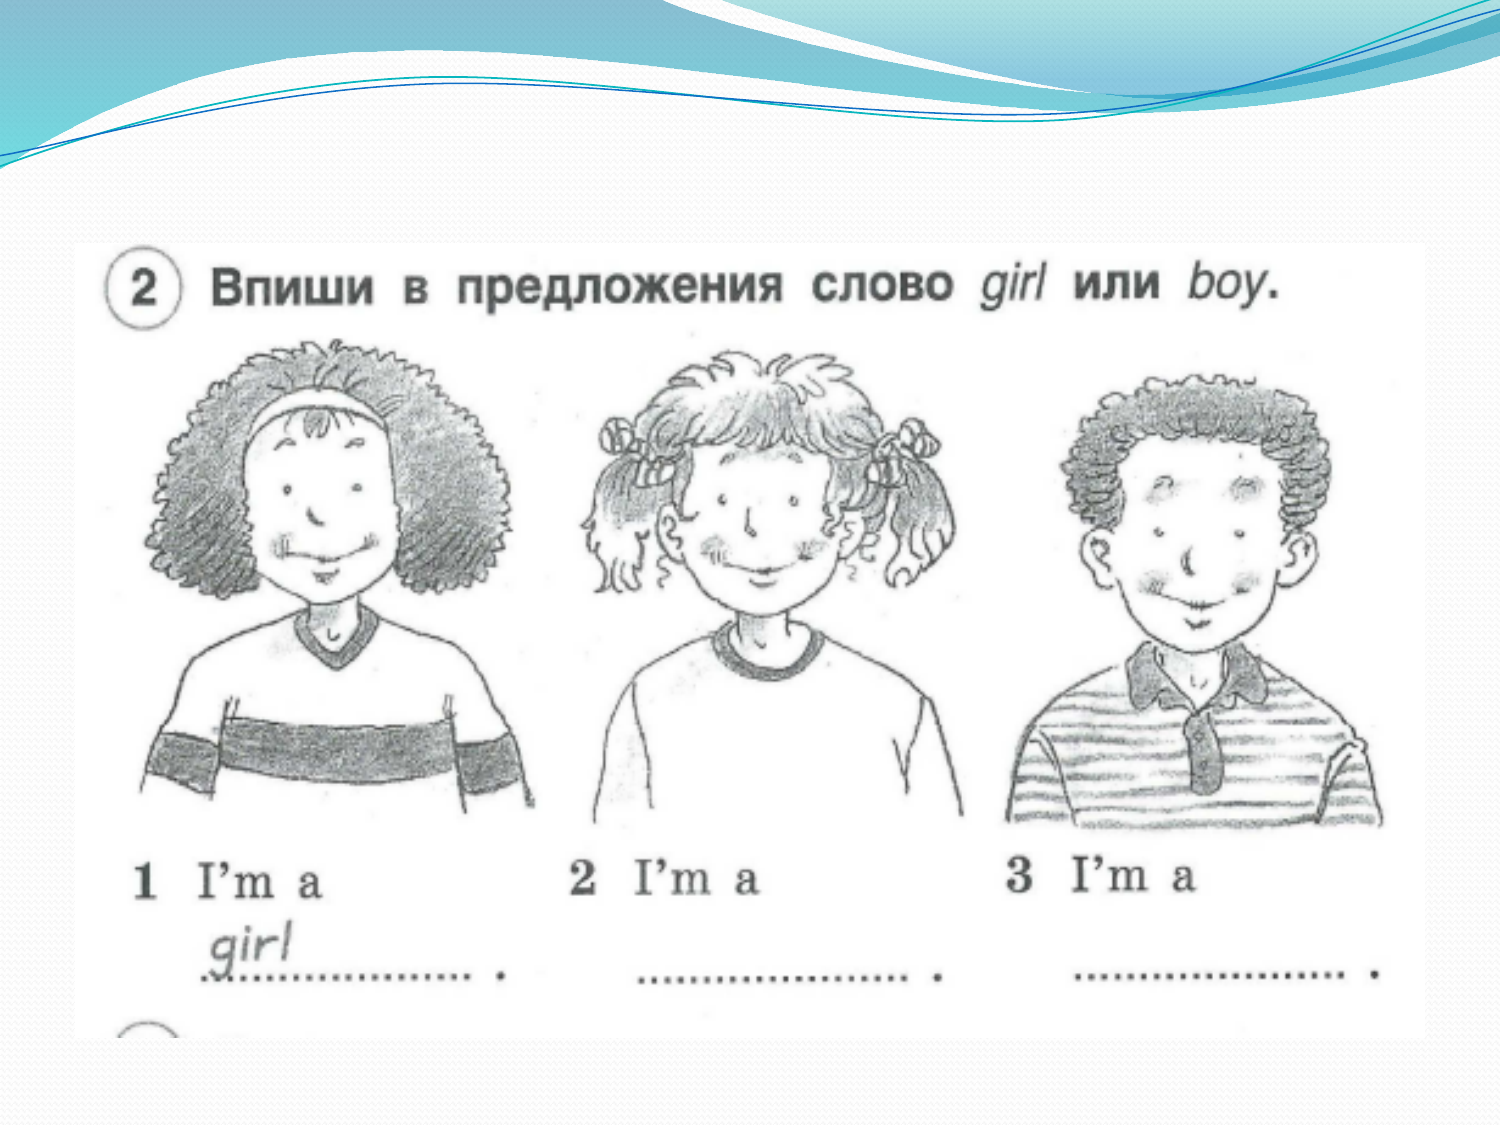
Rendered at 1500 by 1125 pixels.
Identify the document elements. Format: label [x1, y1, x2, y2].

list [74, 243, 1426, 1038]
